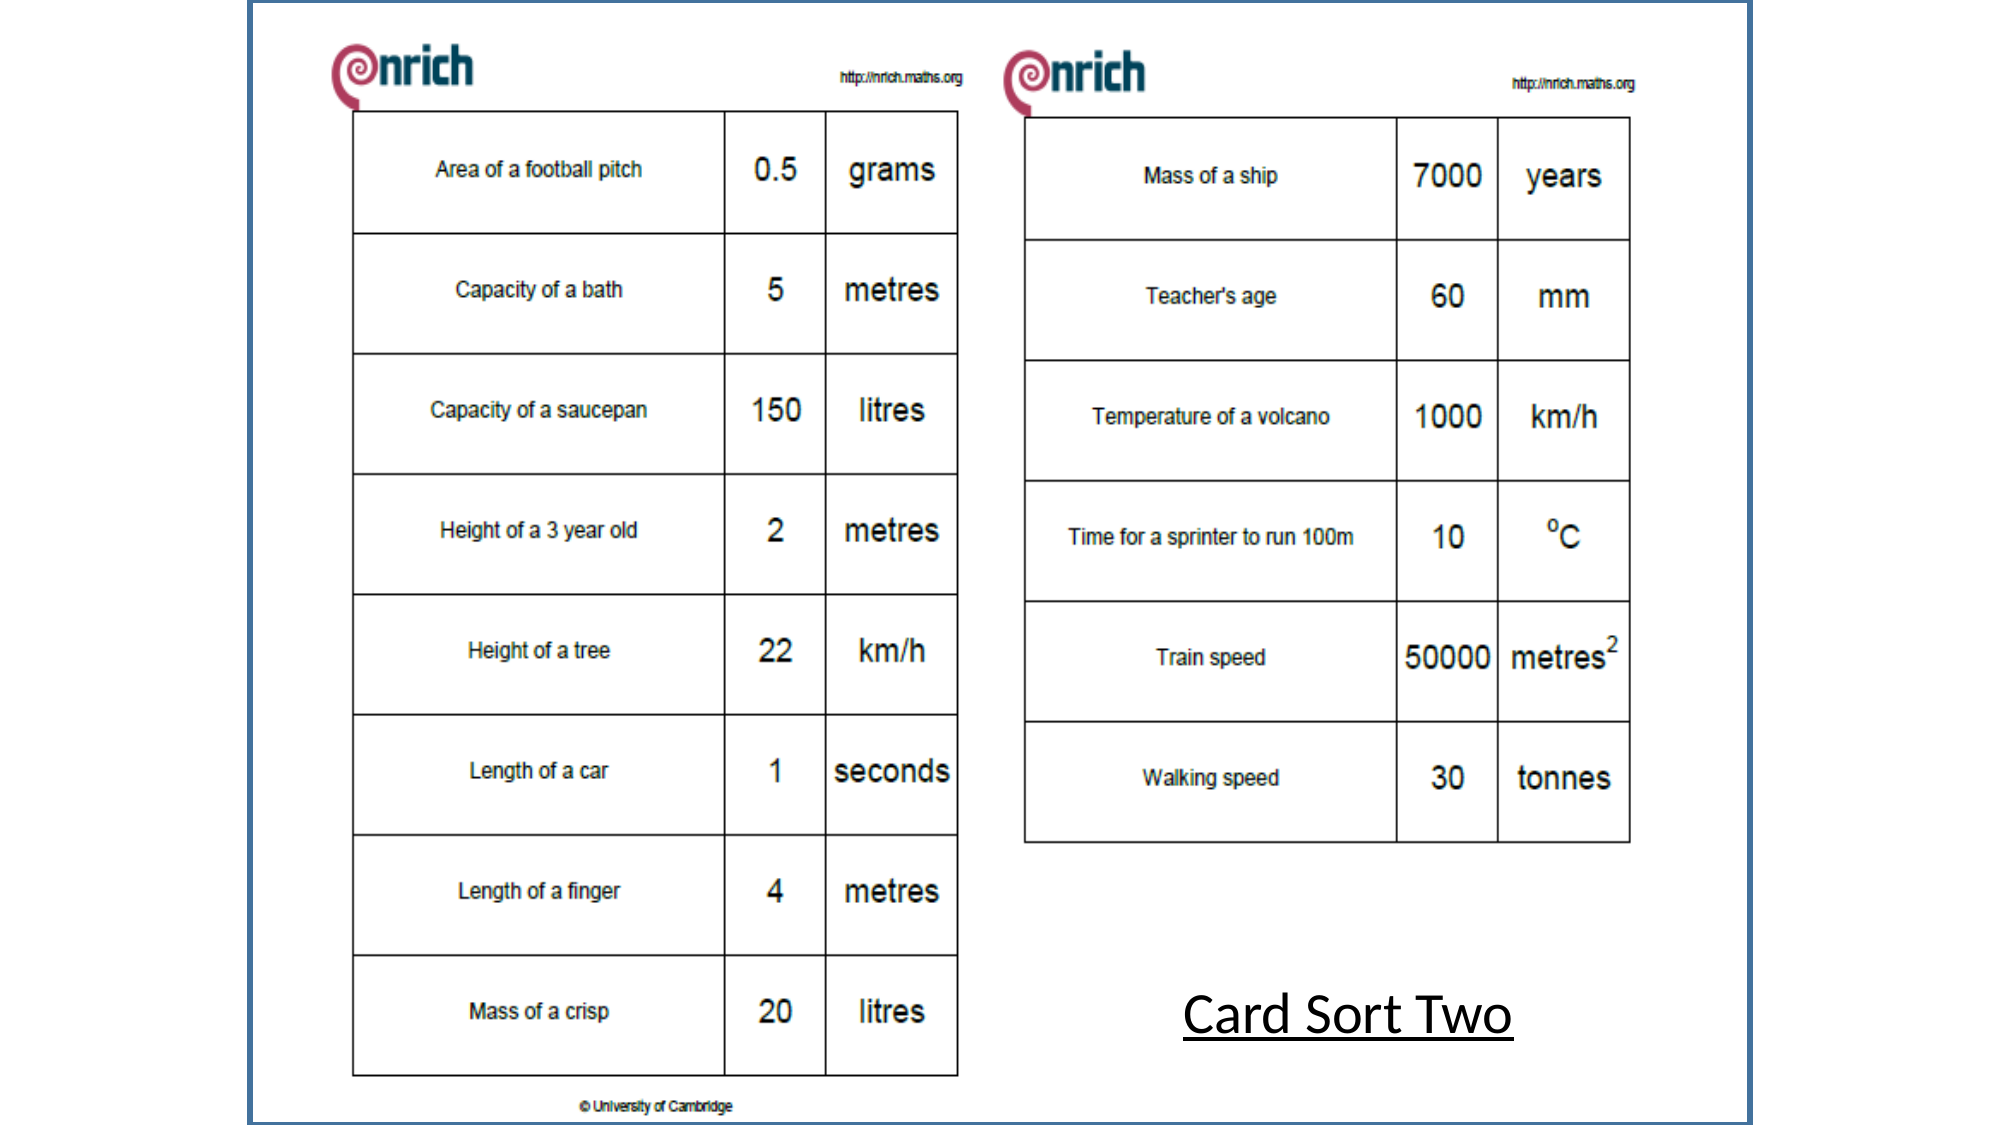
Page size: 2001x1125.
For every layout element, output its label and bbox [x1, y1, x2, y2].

text_box [320, 30, 1655, 1125]
text_box [249, 0, 1751, 1125]
